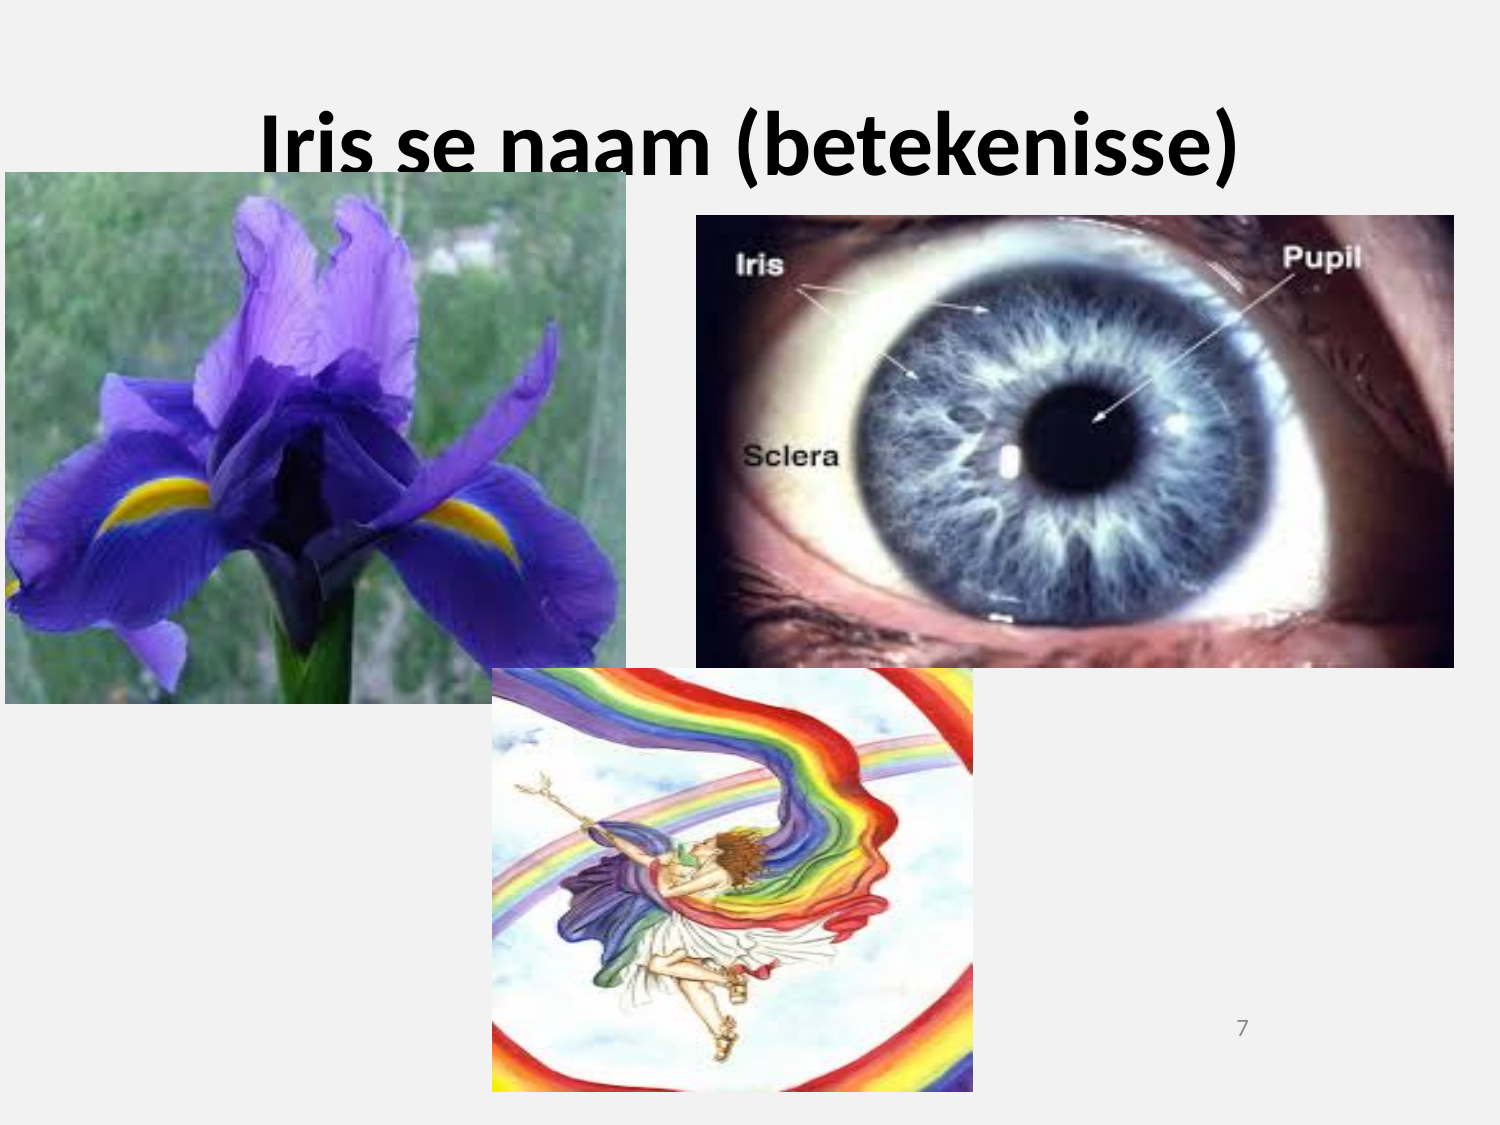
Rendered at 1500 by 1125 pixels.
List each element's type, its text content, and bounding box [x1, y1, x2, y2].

picture [491, 215, 1454, 1093]
slide_number 7 [977, 996, 1265, 1056]
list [5, 172, 626, 704]
title Iris se naam (betekenisse) [75, 45, 1425, 233]
